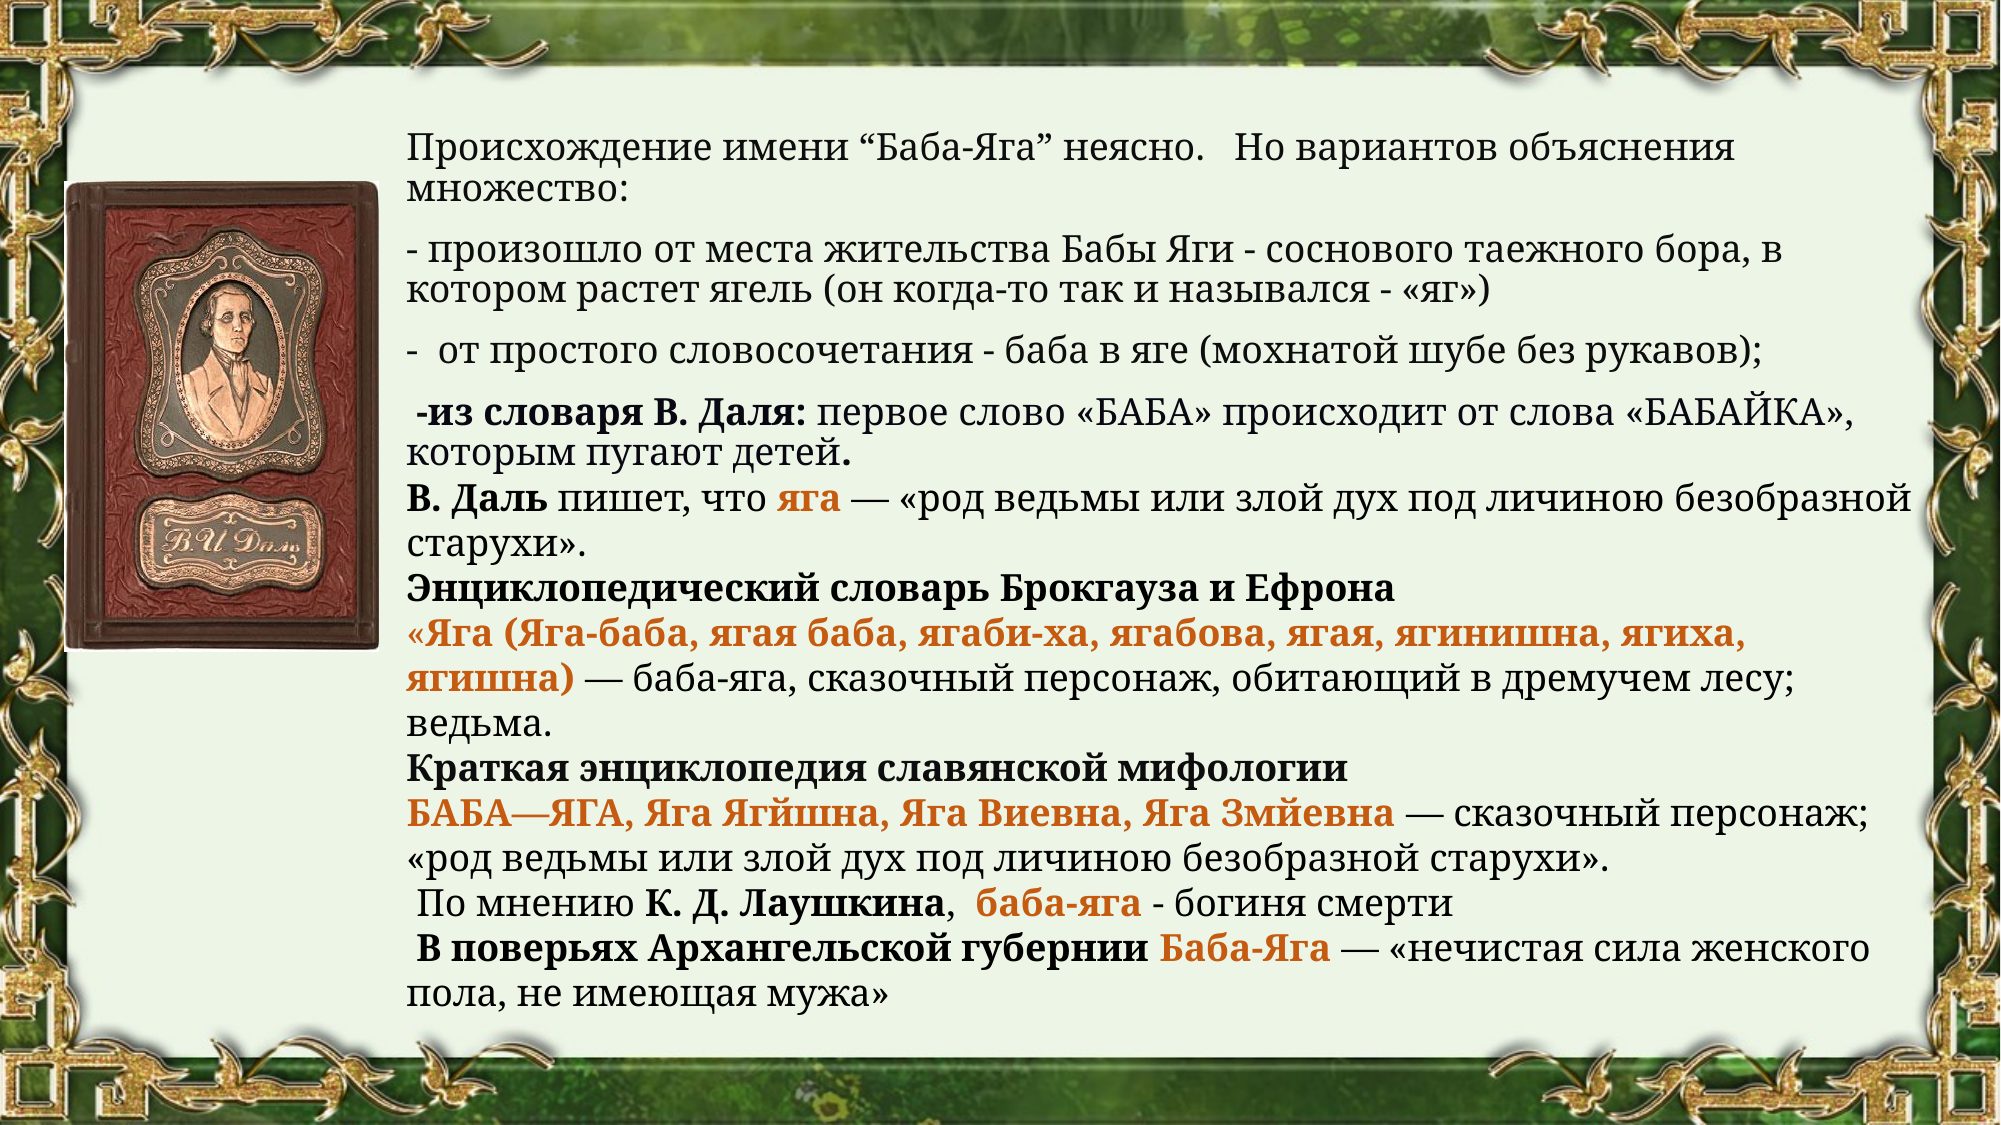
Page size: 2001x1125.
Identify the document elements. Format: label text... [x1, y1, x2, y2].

text_box Происхождение имени “Баба-Яга” неясно. Но вариантов объяснения множество: - произошло от места жительства Бабы Яги - соснового таежного бора, в котором растет ягель (он когда-то так и назывался - «яг») - от простого словосочетания - баба в яге (мохнатой шубе без рукавов); -из словаря В. Даля: первое слово «БАБА» происходит от слова «БАБАЙКА», которым пугают детей. В. Даль пишет, что яга — «род ведьмы или злой дух под личиною безобразной старухи». Энциклопедический словарь Брокгауза и Ефрона «Яга (Яга-баба, ягая баба, ягаби-ха, ягабова, ягая, ягинишна, ягиха, ягишна) — баба-яга, сказочный персонаж, обитающий в дремучем лесу; ведьма. Краткая энциклопедия славянской мифологии БАБА—ЯГА, Яга Ягйшна, Яга Виевна, Яга Змйевна — сказочный персонаж; «род ведьмы или злой дух под личиною безобразной старухи». По мнению К. Д. Лаушкина, баба-яга - богиня смерти В поверьях Архангельской губернии Баба-Яга — «нечистая сила женского пола, не имеющая мужа» [391, 120, 1939, 1083]
picture [0, 0, 2001, 1125]
